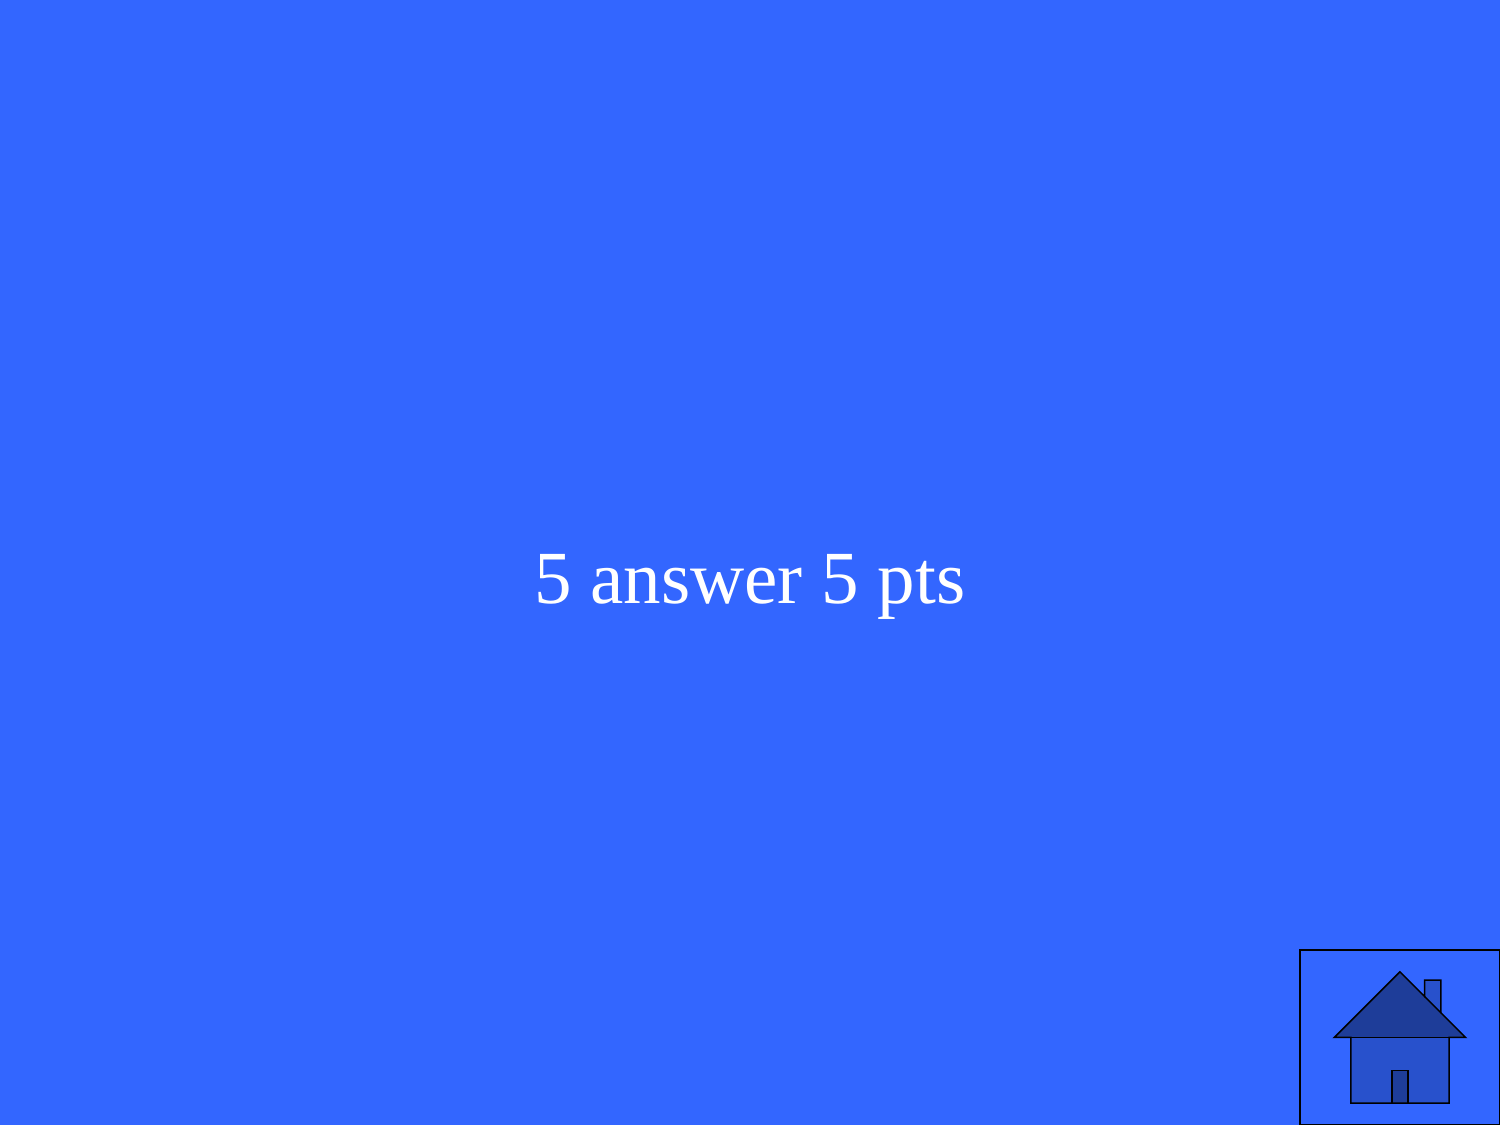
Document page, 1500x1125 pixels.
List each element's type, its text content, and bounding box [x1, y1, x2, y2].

text_box [1299, 950, 1500, 1125]
text_box [1149, 899, 1500, 1125]
text_box 5 answer 5 pts [237, 520, 1263, 626]
